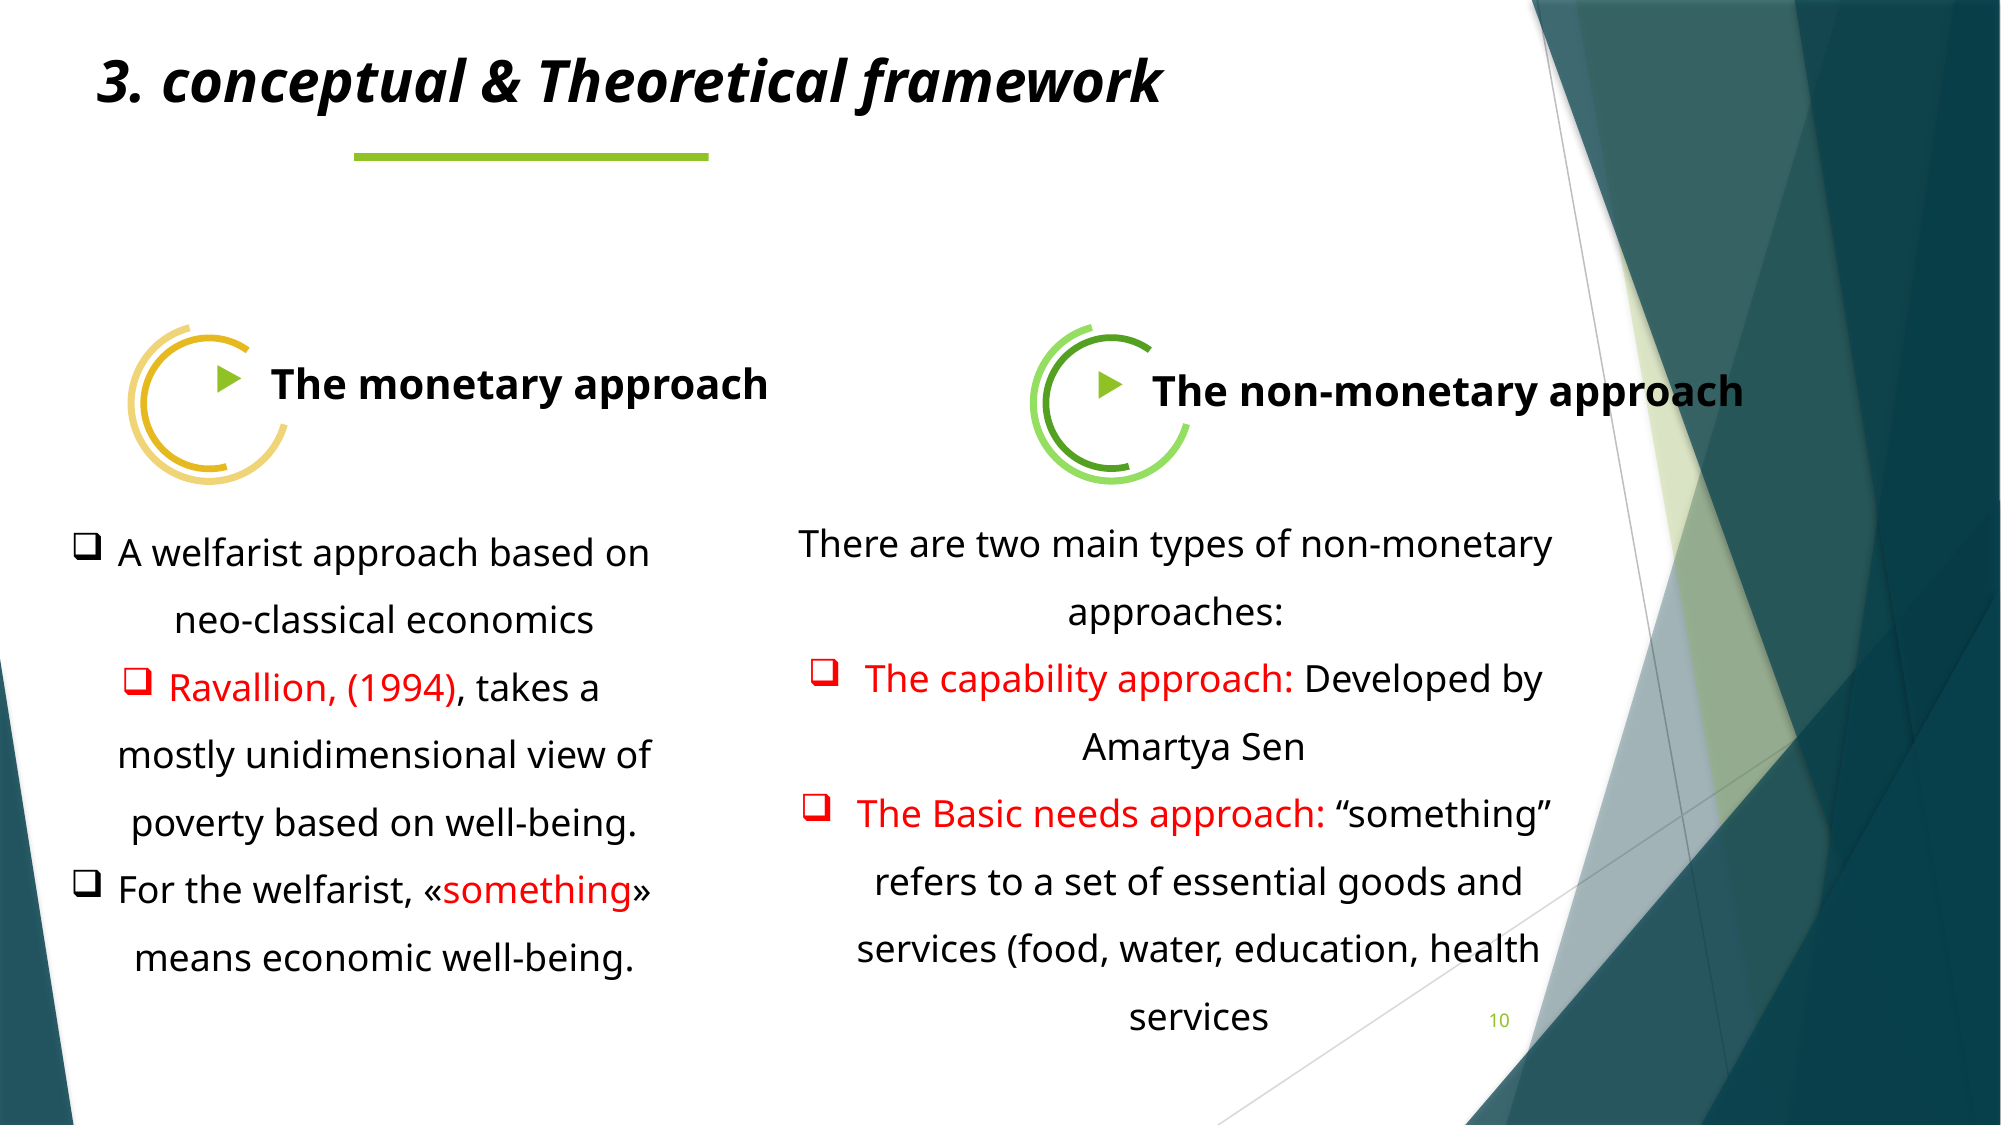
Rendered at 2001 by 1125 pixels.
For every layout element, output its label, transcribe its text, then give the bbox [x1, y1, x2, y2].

text_box 3. conceptual & Theoretical framework [0, 36, 1315, 122]
list The non-monetary approach [1084, 333, 1832, 421]
text_box There are two main types of non-monetary approaches: The capability approach: Developed by Amartya Sen The Basic needs approach: “something” refers to a set of essential goods and services (food, water, education, health services [768, 490, 1584, 1125]
list The monetary approach [203, 327, 951, 415]
text_box A welfarist approach based on neo-classical economics Ravallion, (1994), takes a mostly unidimensional view of poverty based on well-being. For the welfarist, «something» means economic well-being. [43, 498, 679, 986]
